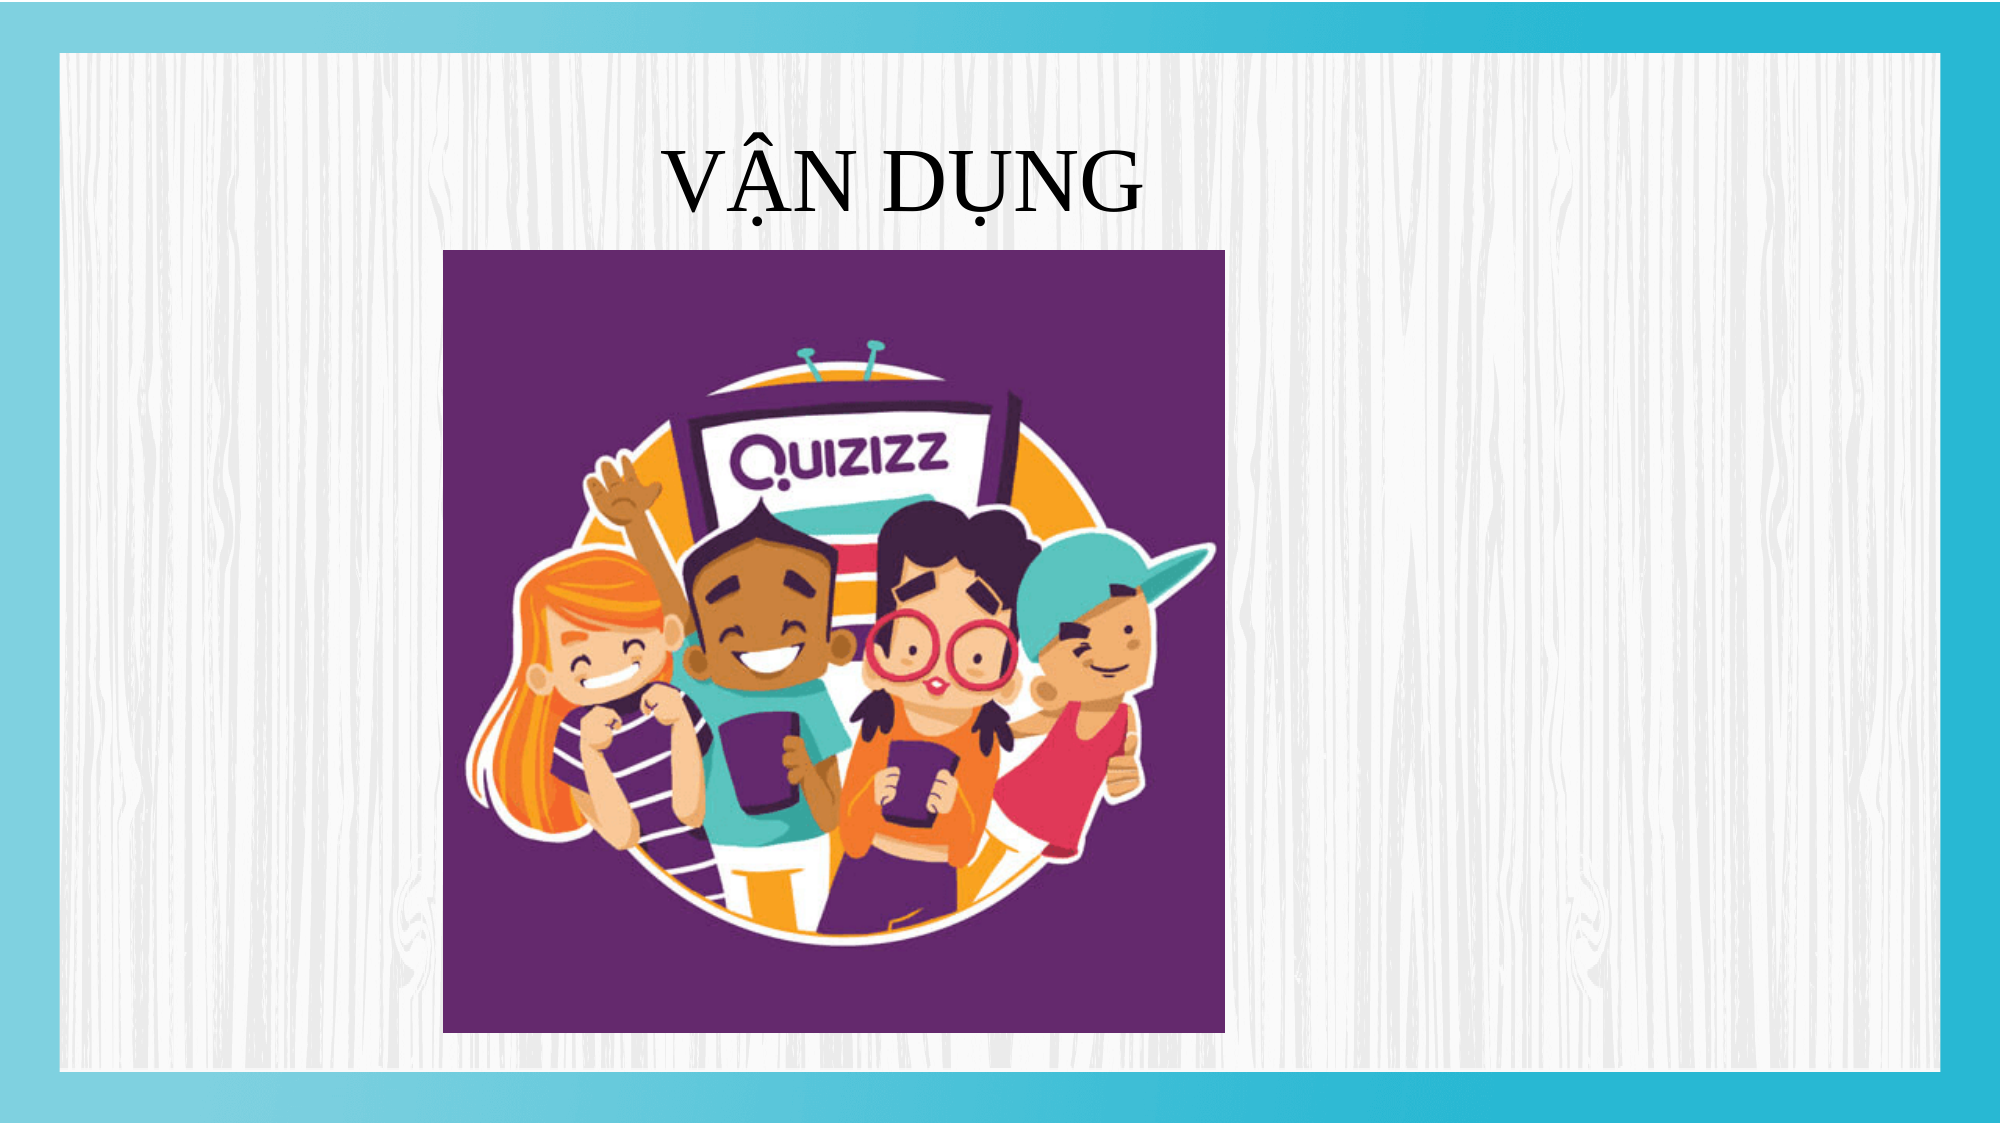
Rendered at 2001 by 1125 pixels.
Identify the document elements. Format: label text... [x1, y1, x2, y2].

picture [0, 2, 2000, 1123]
text_box VẬN DỤNG [645, 112, 1318, 238]
